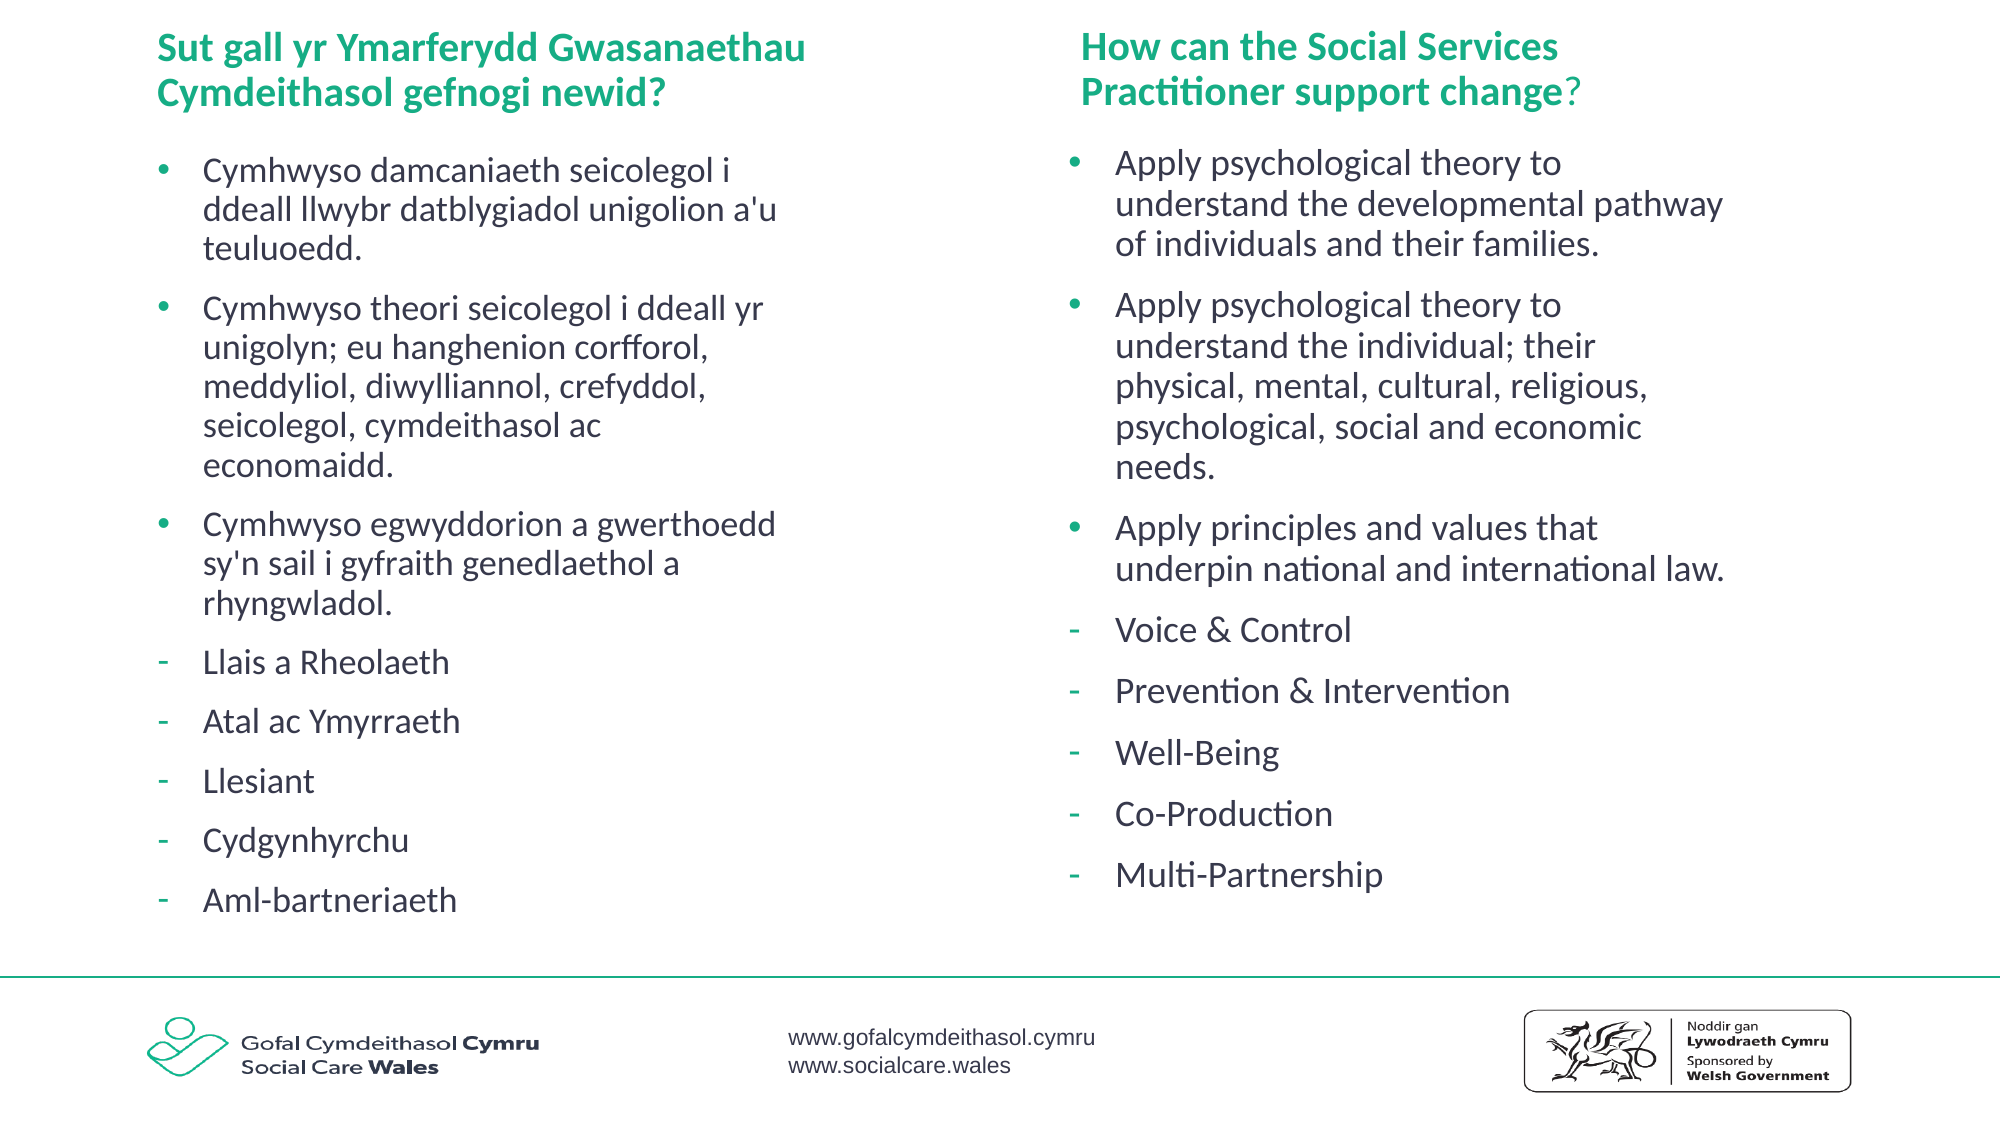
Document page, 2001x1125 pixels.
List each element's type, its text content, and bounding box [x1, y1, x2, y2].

picture [1516, 995, 1860, 1106]
list Cymhwyso damcaniaeth seicolegol i ddeall llwybr datblygiadol unigolion a'u teuluoedd. Cymhwyso theori seicolegol i ddeall yr unigolyn; eu hanghenion corfforol, meddyliol, diwylliannol, crefyddol, seicolegol, cymdeithasol ac economaidd. Cymhwyso egwyddorion a gwerthoedd sy'n sail i gyfraith genedlaethol a rhyngwladol. Llais a Rheolaeth Atal ac Ymyrraeth Llesiant Cydgynhyrchu Aml-bartneriaeth [142, 143, 822, 931]
list How can the Social Services Practitioner support change? [1066, 17, 1739, 135]
list Apply psychological theory to understand the developmental pathway of individuals and their families. Apply psychological theory to understand the individual; their physical, mental, cultural, religious, psychological, social and economic needs. Apply principles and values that underpin national and international law. Voice & Control Prevention & Intervention Well-Being Co-Production Multi-Partnership [1053, 135, 1750, 958]
title Sut gall yr Ymarferydd Gwasanaethau Cymdeithasol gefnogi newid? [142, 17, 934, 187]
